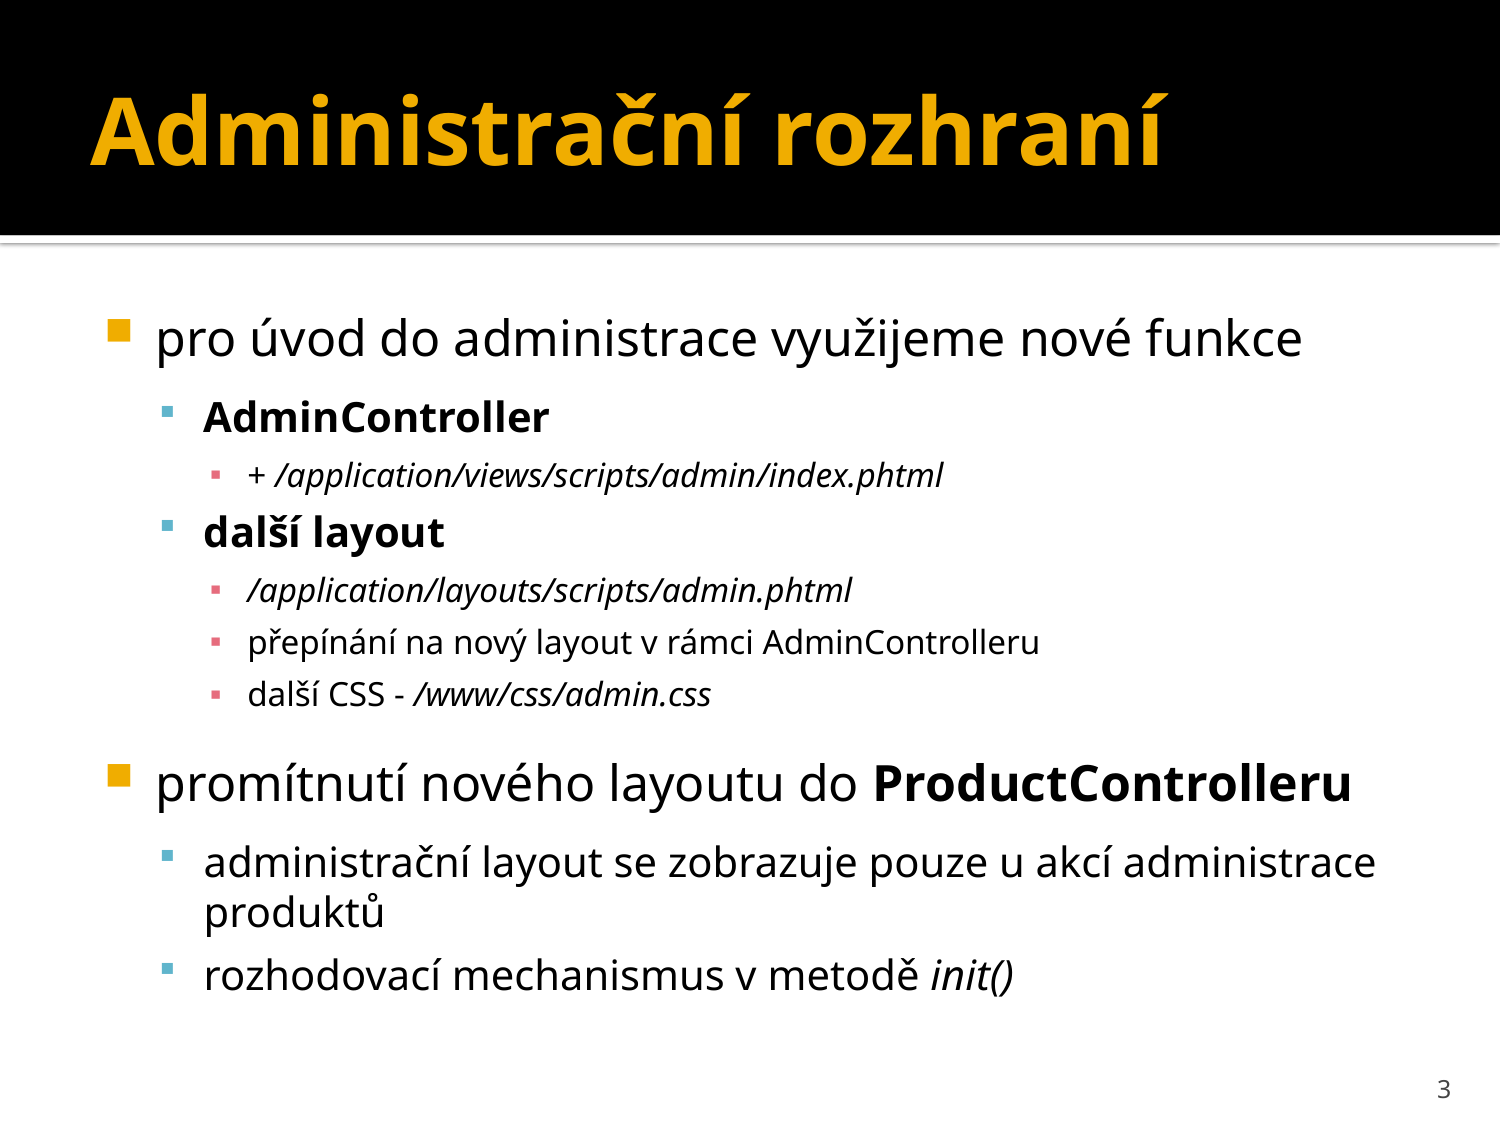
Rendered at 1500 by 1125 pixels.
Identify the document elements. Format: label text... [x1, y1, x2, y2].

title Administrační rozhraní [75, 25, 1425, 231]
slide_number 3 [1345, 1062, 1467, 1108]
list pro úvod do administrace využijeme nové funkce AdminController + /application/views/scripts/admin/index.phtml další layout /application/layouts/scripts/admin.phtml přepínání na nový layout v rámci AdminControlleru další CSS - /www/css/admin.css promítnutí nového layoutu do ProductControlleru administrační layout se zobrazuje pouze u akcí administrace produktů rozhodovací mechanismus v metodě init() [74, 290, 1426, 1102]
